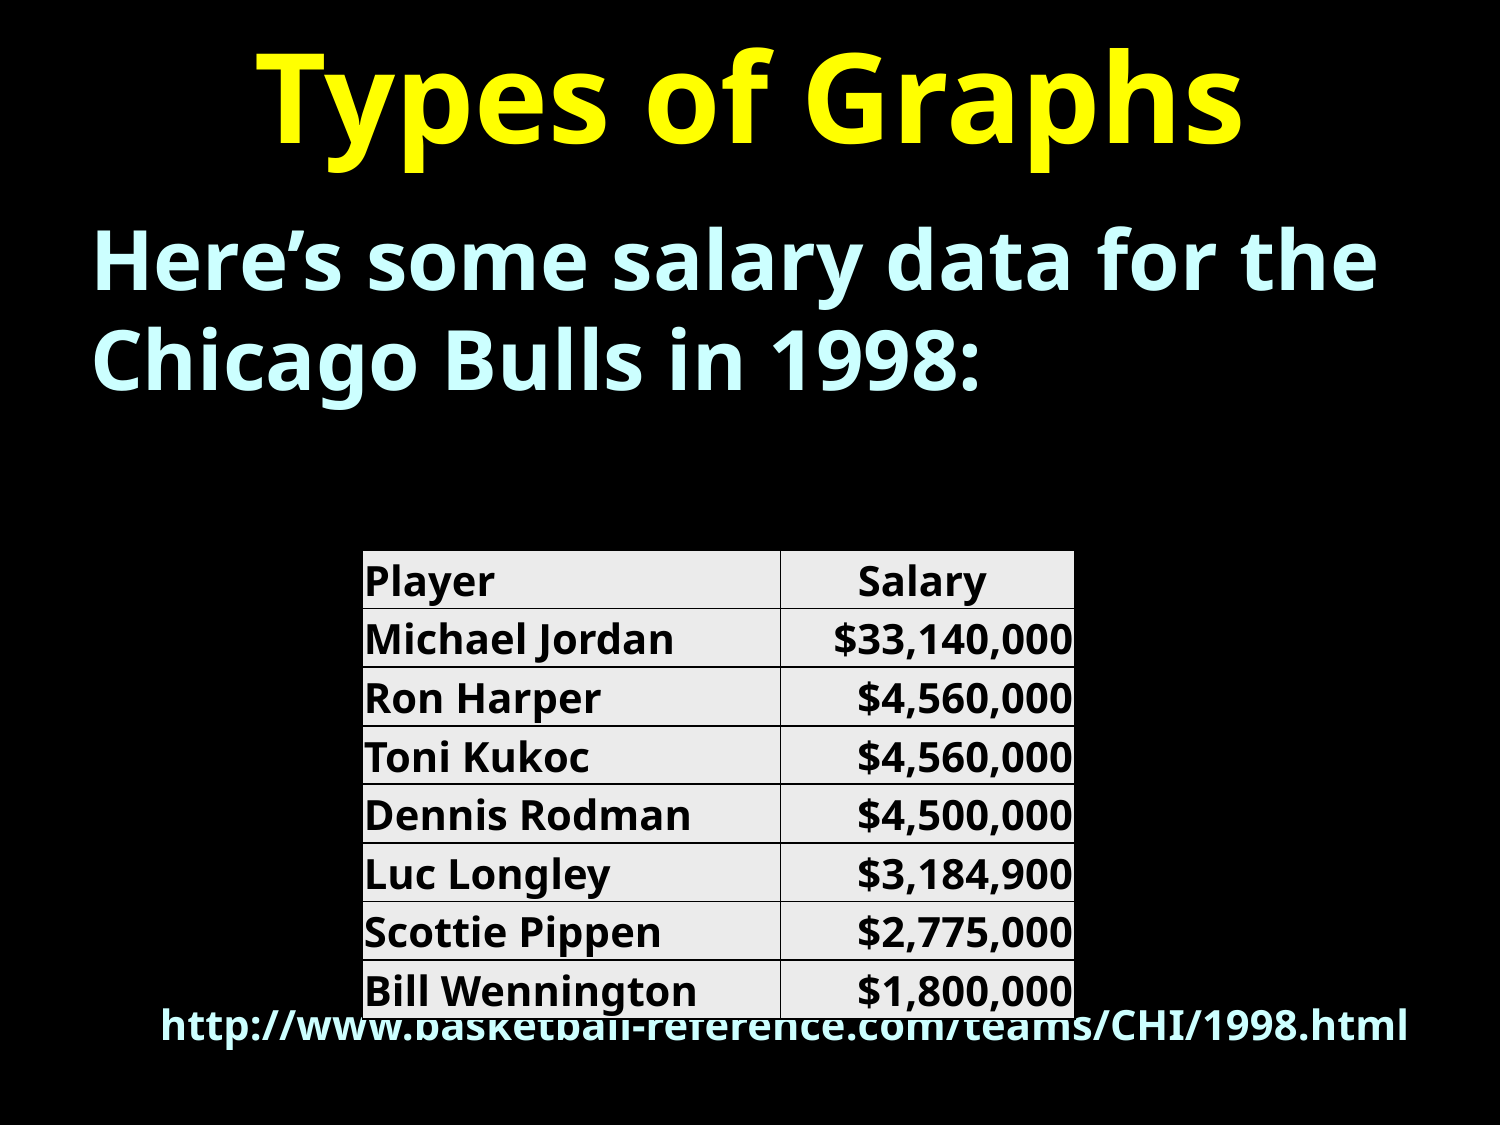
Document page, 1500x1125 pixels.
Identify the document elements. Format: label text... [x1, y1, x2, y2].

title Types of Graphs [0, 0, 1500, 188]
table_header Salary [781, 551, 1074, 608]
table_cell Luc Longley [363, 844, 780, 901]
table_cell Toni Kukoc [363, 727, 780, 783]
table_cell $2,775,000 [781, 902, 1074, 959]
table_cell $3,184,900 [781, 844, 1074, 901]
table_cell $1,800,000 [781, 961, 1074, 1018]
table_cell $4,500,000 [781, 785, 1074, 842]
table_cell Ron Harper [363, 668, 780, 725]
table_cell $4,560,000 [781, 727, 1074, 783]
table_cell $4,560,000 [781, 668, 1074, 725]
table_cell Michael Jordan [363, 609, 780, 666]
table_cell $33,140,000 [781, 609, 1074, 666]
table_cell Dennis Rodman [363, 785, 780, 842]
table_cell Scottie Pippen [363, 902, 780, 959]
table_header Player [363, 551, 780, 608]
list Here’s some salary data for the Chicago Bulls in 1998: http://www.basketball-reference.com/teams/CHI/1998.html [75, 200, 1425, 1125]
table_cell Bill Wennington [363, 961, 780, 1018]
